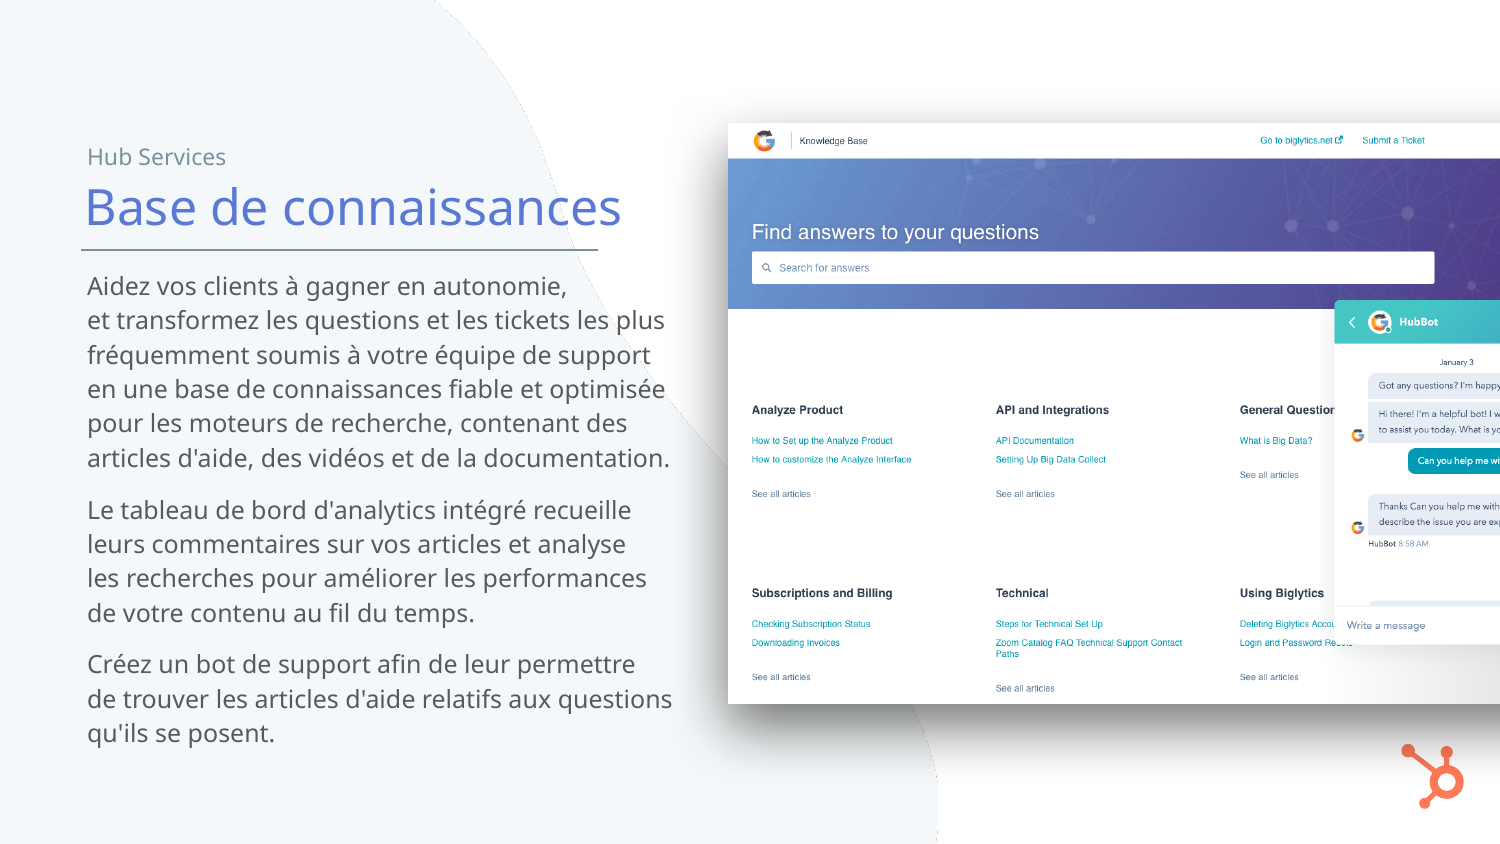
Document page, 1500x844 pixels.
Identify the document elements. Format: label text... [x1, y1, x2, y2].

picture [1384, 725, 1481, 827]
text_box Base de connaissances [69, 151, 685, 221]
picture [0, 0, 1500, 844]
text_box Hub Services [72, 140, 695, 173]
text_box Aidez vos clients à gagner en autonomie, et transformez les questions et les tickets les plus fréquemment soumis à votre équipe de support en une base de connaissances fiable et optimisée pour les moteurs de recherche, contenant des articles d'aide, des vidéos et de la documentation. Le tableau de bord d'analytics intégré recueille leurs commentaires sur vos articles et analyse les recherches pour améliorer les performances de votre contenu au fil du temps. Créez un bot de support afin de leur permettre de trouver les articles d'aide relatifs aux questions qu'ils se posent. [72, 250, 694, 764]
